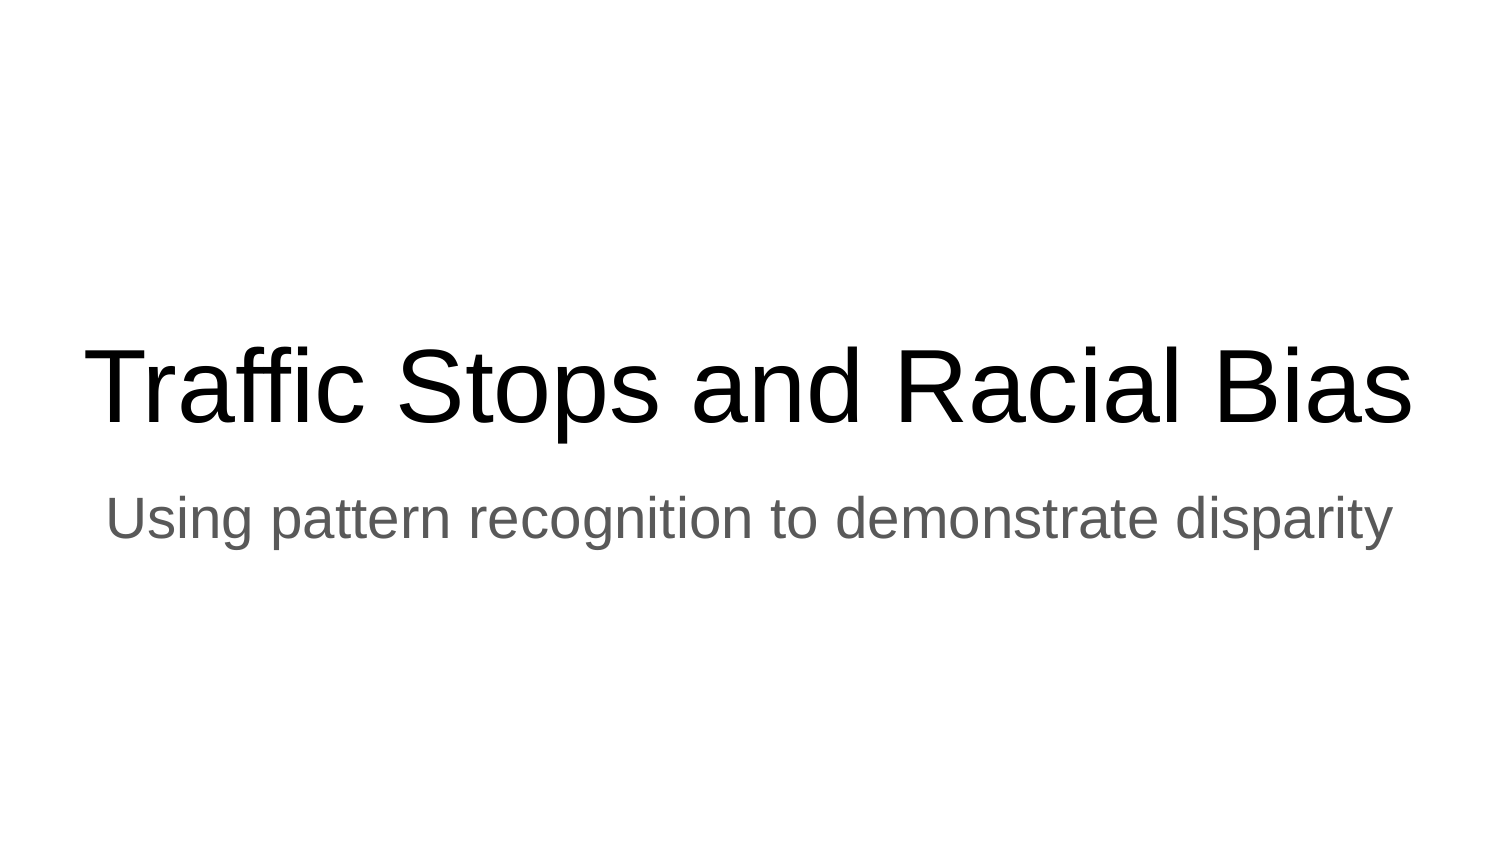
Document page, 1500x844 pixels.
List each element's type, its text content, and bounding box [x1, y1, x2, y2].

subtitle Using pattern recognition to demonstrate disparity [51, 464, 1449, 595]
title Traffic Stops and Racial Bias [51, 122, 1449, 459]
